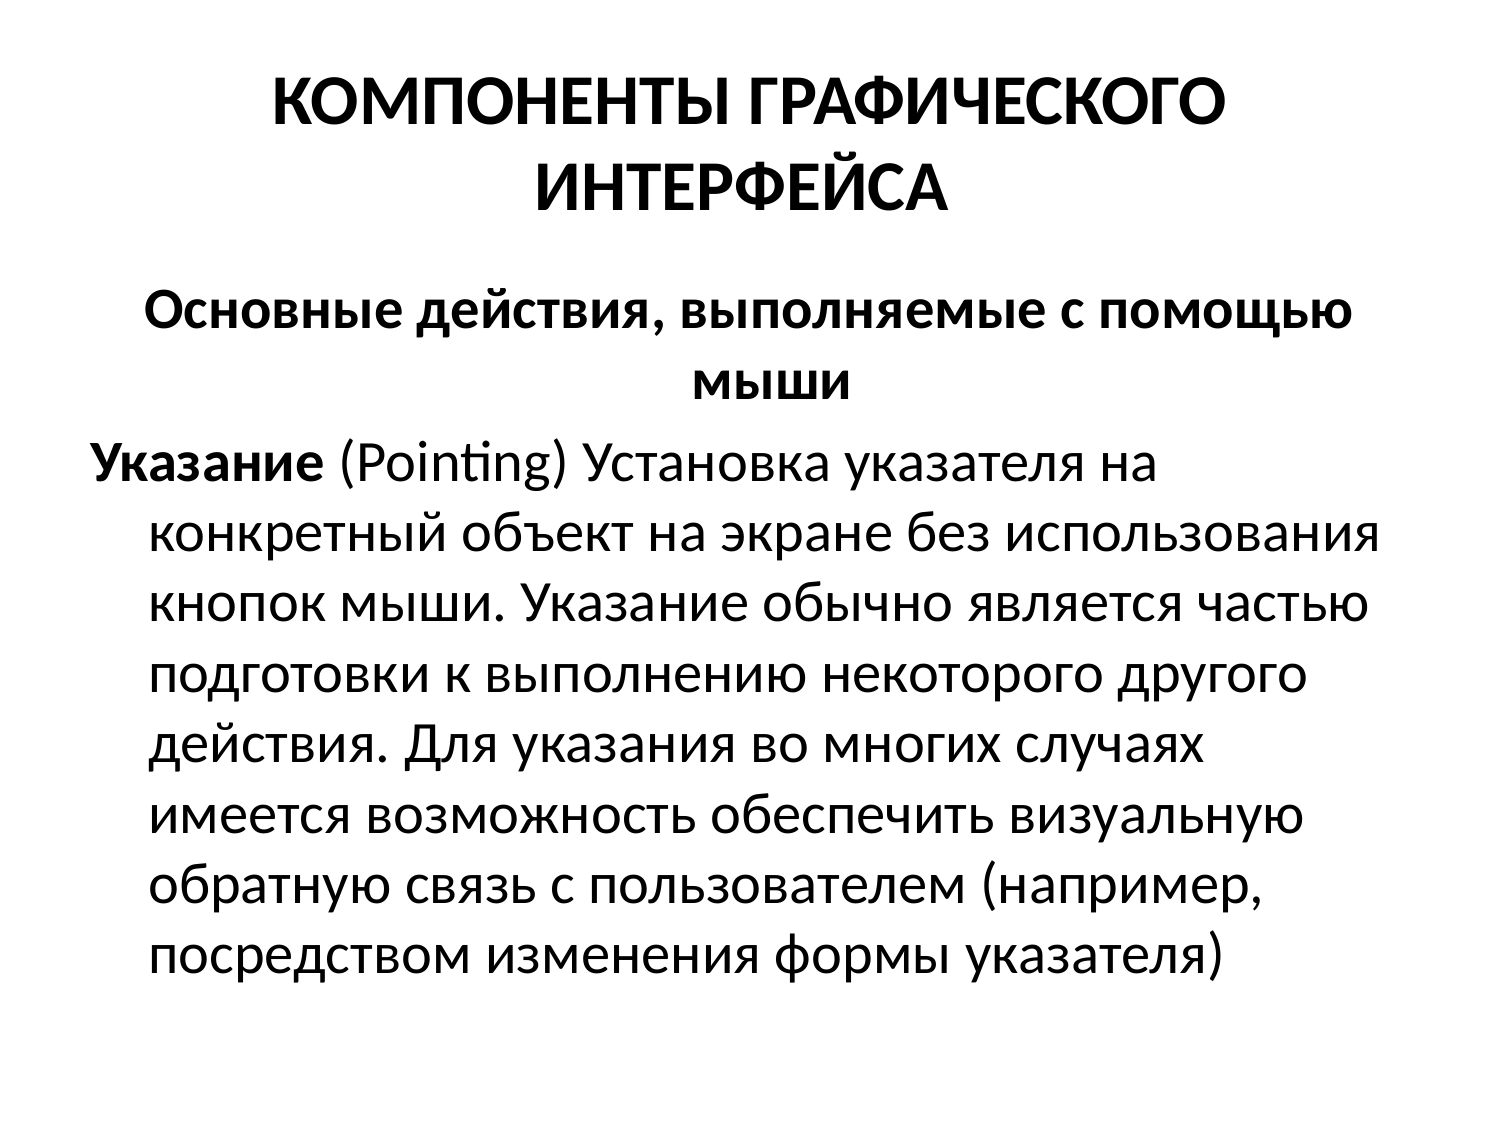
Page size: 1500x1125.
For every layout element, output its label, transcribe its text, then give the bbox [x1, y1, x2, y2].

list Основные действия, выполняемые с помощью мыши Указание (Pointing) Установка указателя на конкретный объект на экране без использования кнопок мыши. Указание обычно является частью подготовки к выполнению некоторого другого действия. Для указания во многих случаях имеется возможность обеспечить визуальную обратную связь с пользователем (например, посредством изменения формы указателя) [75, 262, 1425, 1005]
title КОМПОНЕНТЫ ГРАФИЧЕСКОГО ИНТЕРФЕЙСА [75, 45, 1425, 233]
